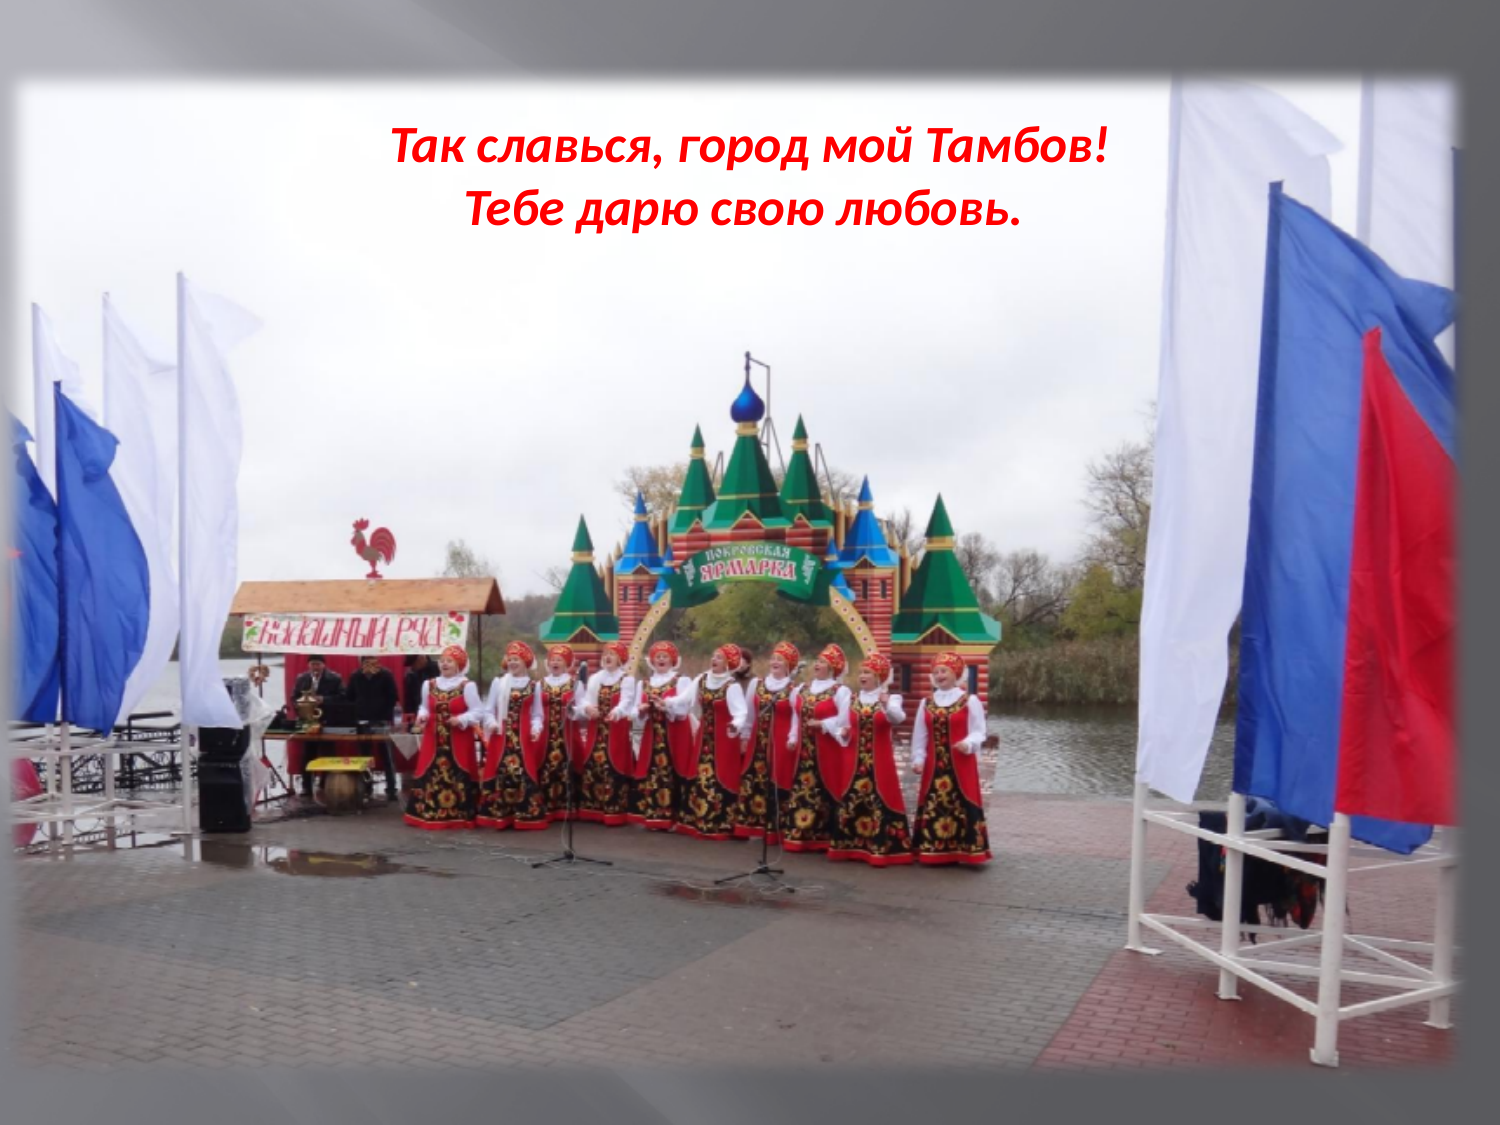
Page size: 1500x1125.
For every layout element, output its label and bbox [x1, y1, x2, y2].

picture [0, 54, 1473, 1083]
